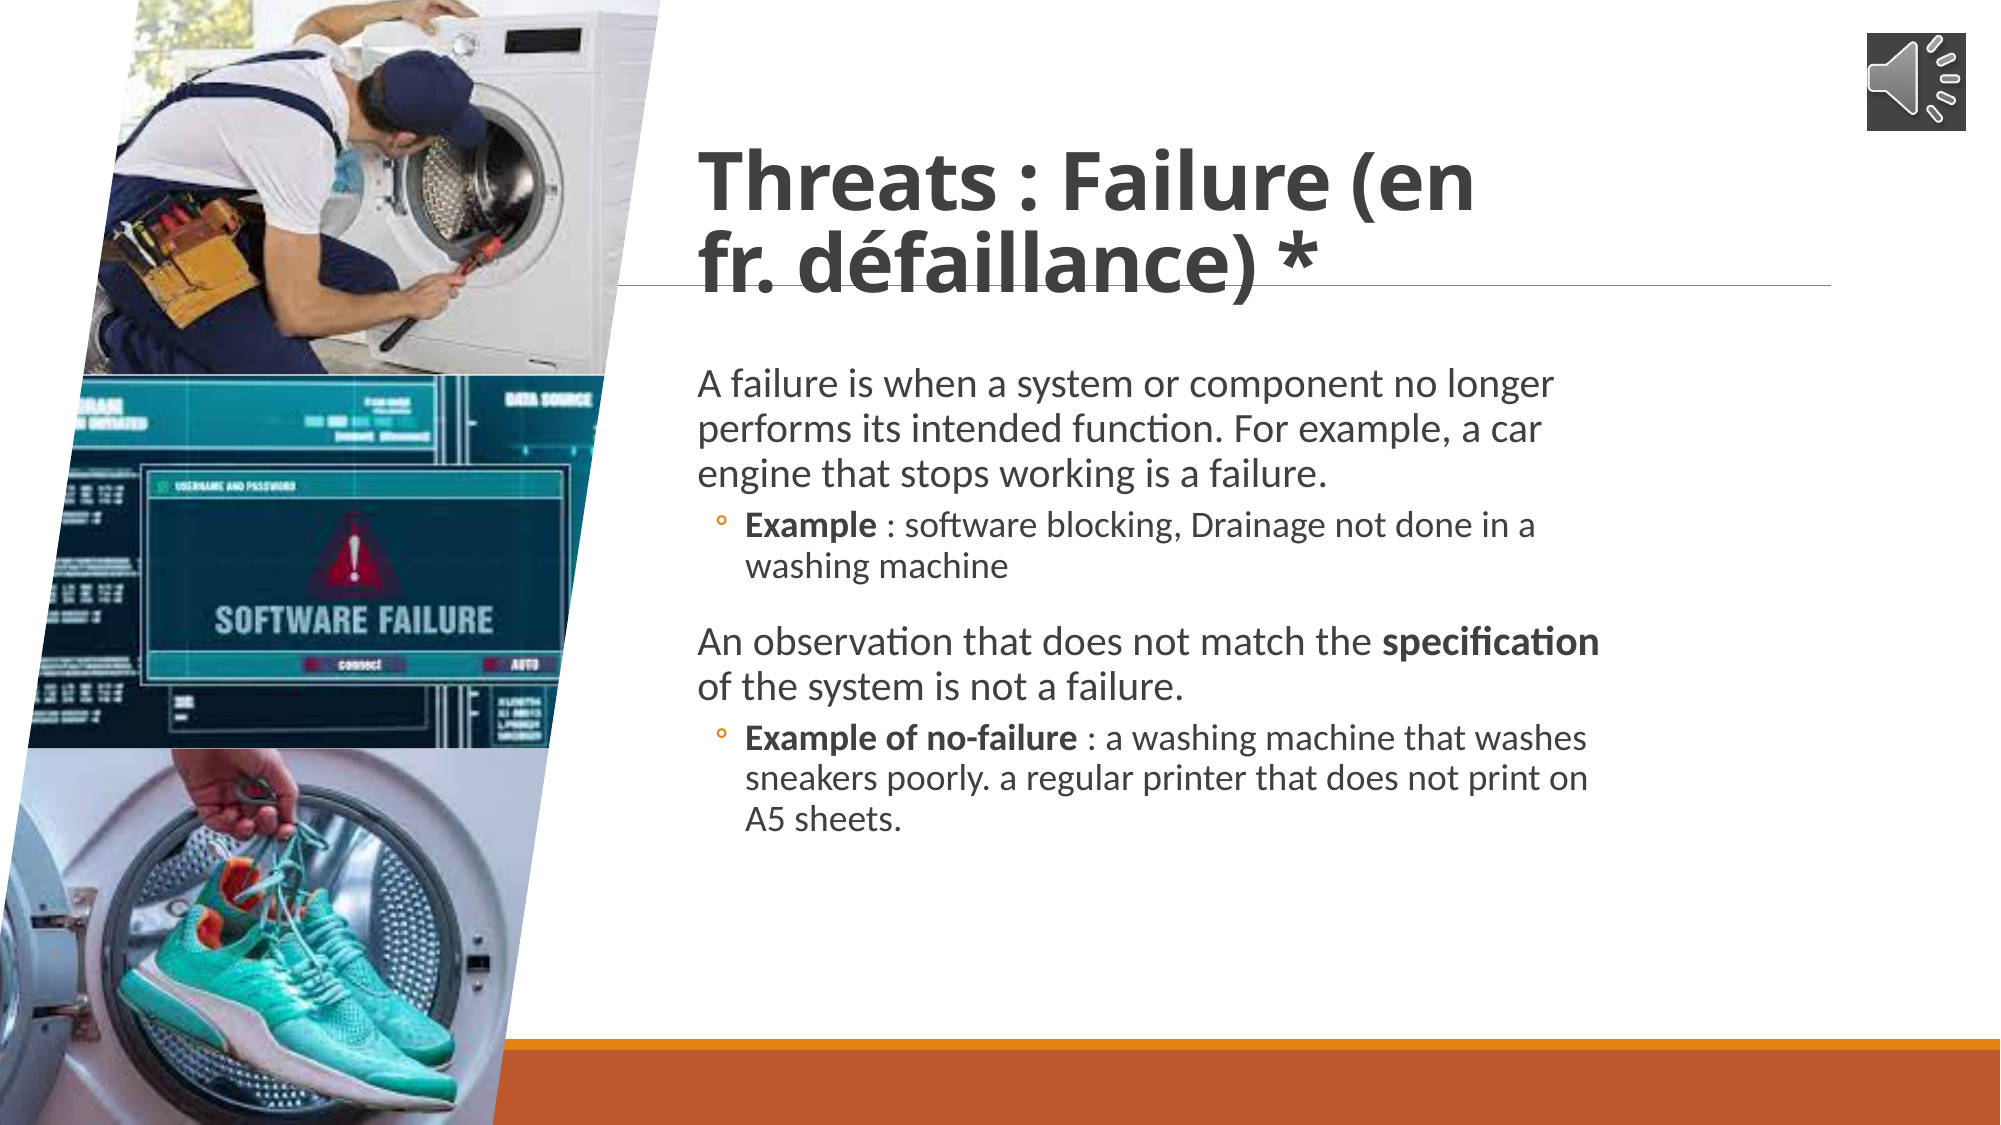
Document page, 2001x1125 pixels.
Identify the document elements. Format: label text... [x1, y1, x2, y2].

list A failure is when a system or component no longer performs its intended function. For example, a car engine that stops working is a failure. Example : software blocking, Drainage not done in a washing machine An observation that does not match the specification of the system is not a failure. Example of no-failure : a washing machine that washes sneakers poorly. a regular printer that does not print on A5 sheets. [682, 354, 1624, 992]
title Threats : Failure (en fr. défaillance) * [682, 99, 1522, 317]
picture [0, 0, 662, 1125]
picture [1865, 31, 1967, 133]
